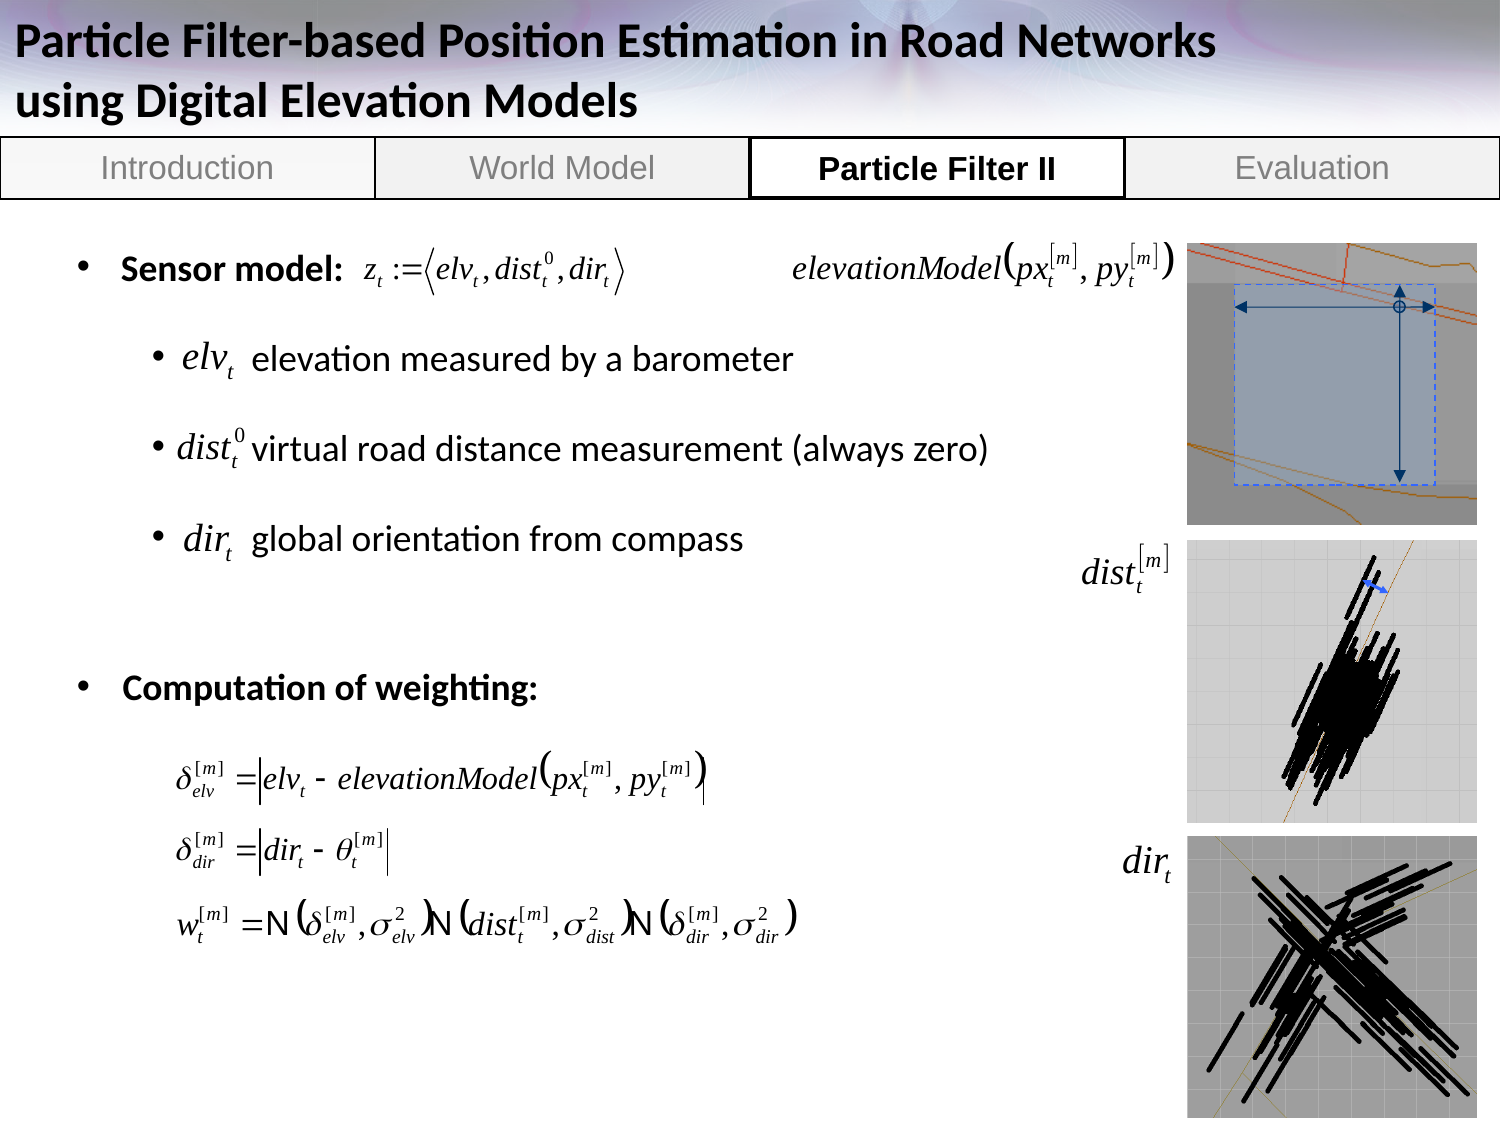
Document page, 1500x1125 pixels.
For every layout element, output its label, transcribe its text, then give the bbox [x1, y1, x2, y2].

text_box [170, 822, 397, 882]
table_header World Model [376, 138, 749, 198]
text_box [357, 241, 632, 302]
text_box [1115, 833, 1179, 894]
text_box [1075, 543, 1176, 604]
picture [1186, 836, 1477, 1118]
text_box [170, 418, 253, 479]
text_box Sensor model: elevation measured by a barometer virtual road distance measurement (always zero) global orientation from compass Computation of weighting: [62, 236, 1016, 716]
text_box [787, 242, 1187, 302]
table_header Introduction [1, 138, 374, 198]
picture [1186, 540, 1477, 823]
table_header Evaluation [1126, 138, 1499, 198]
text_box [170, 898, 799, 953]
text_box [176, 511, 240, 572]
picture [1186, 243, 1477, 525]
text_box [176, 329, 243, 390]
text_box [170, 751, 711, 811]
text_box Particle Filter II [749, 137, 1125, 198]
